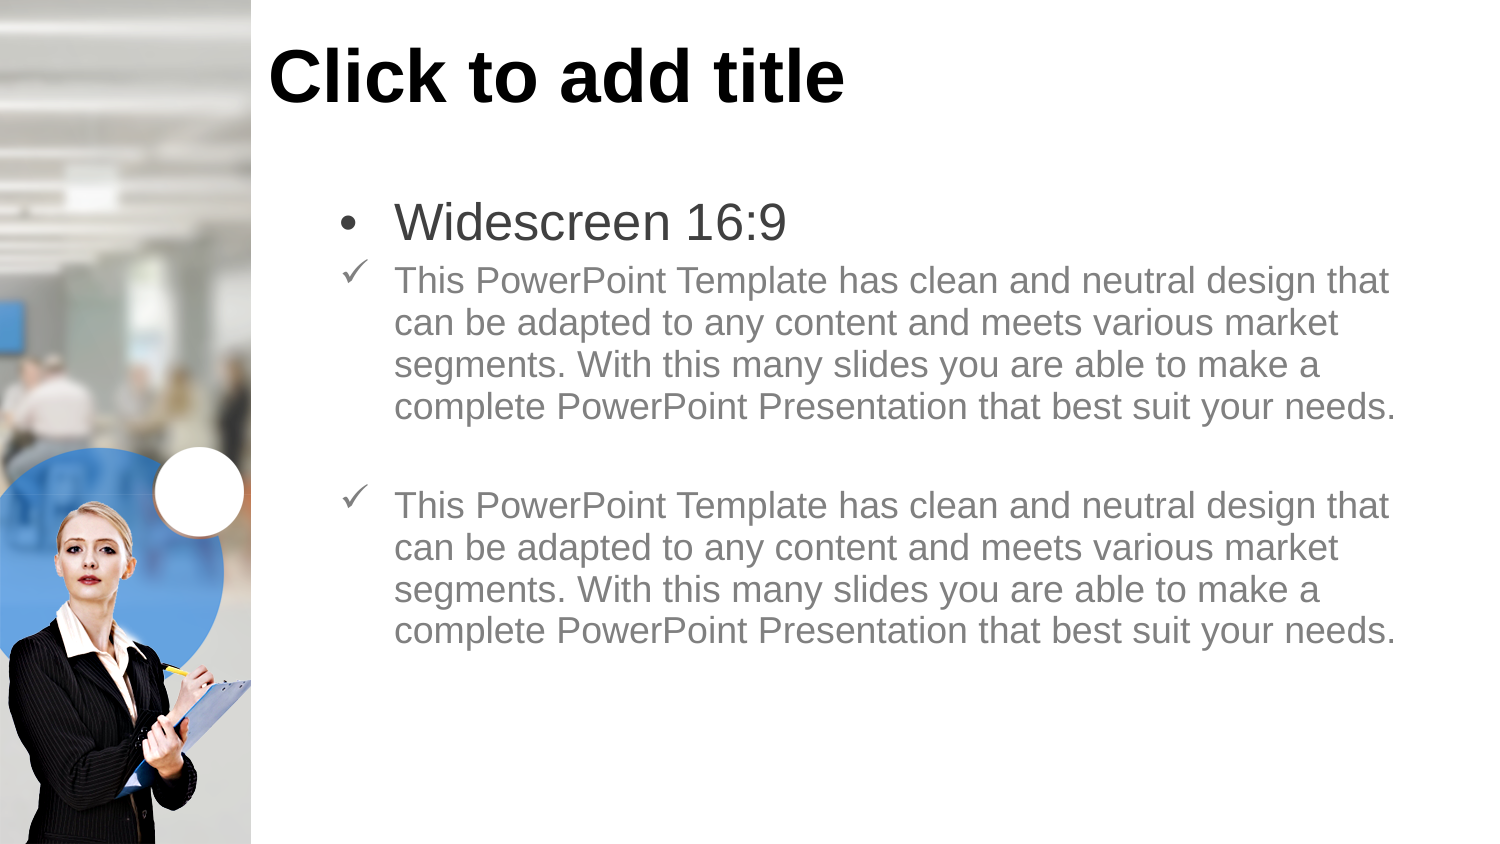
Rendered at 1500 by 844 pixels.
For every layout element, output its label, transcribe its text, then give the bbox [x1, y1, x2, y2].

list Widescreen 16:9 This PowerPoint Template has clean and neutral design that can be adapted to any content and meets various market segments. With this many slides you are able to make a complete PowerPoint Presentation that best suit your needs. This PowerPoint Template has clean and neutral design that can be adapted to any content and meets various market segments. With this many slides you are able to make a complete PowerPoint Presentation that best suit your needs. [324, 185, 1425, 743]
title Click to add title [253, 0, 1500, 146]
picture [0, 0, 1500, 844]
